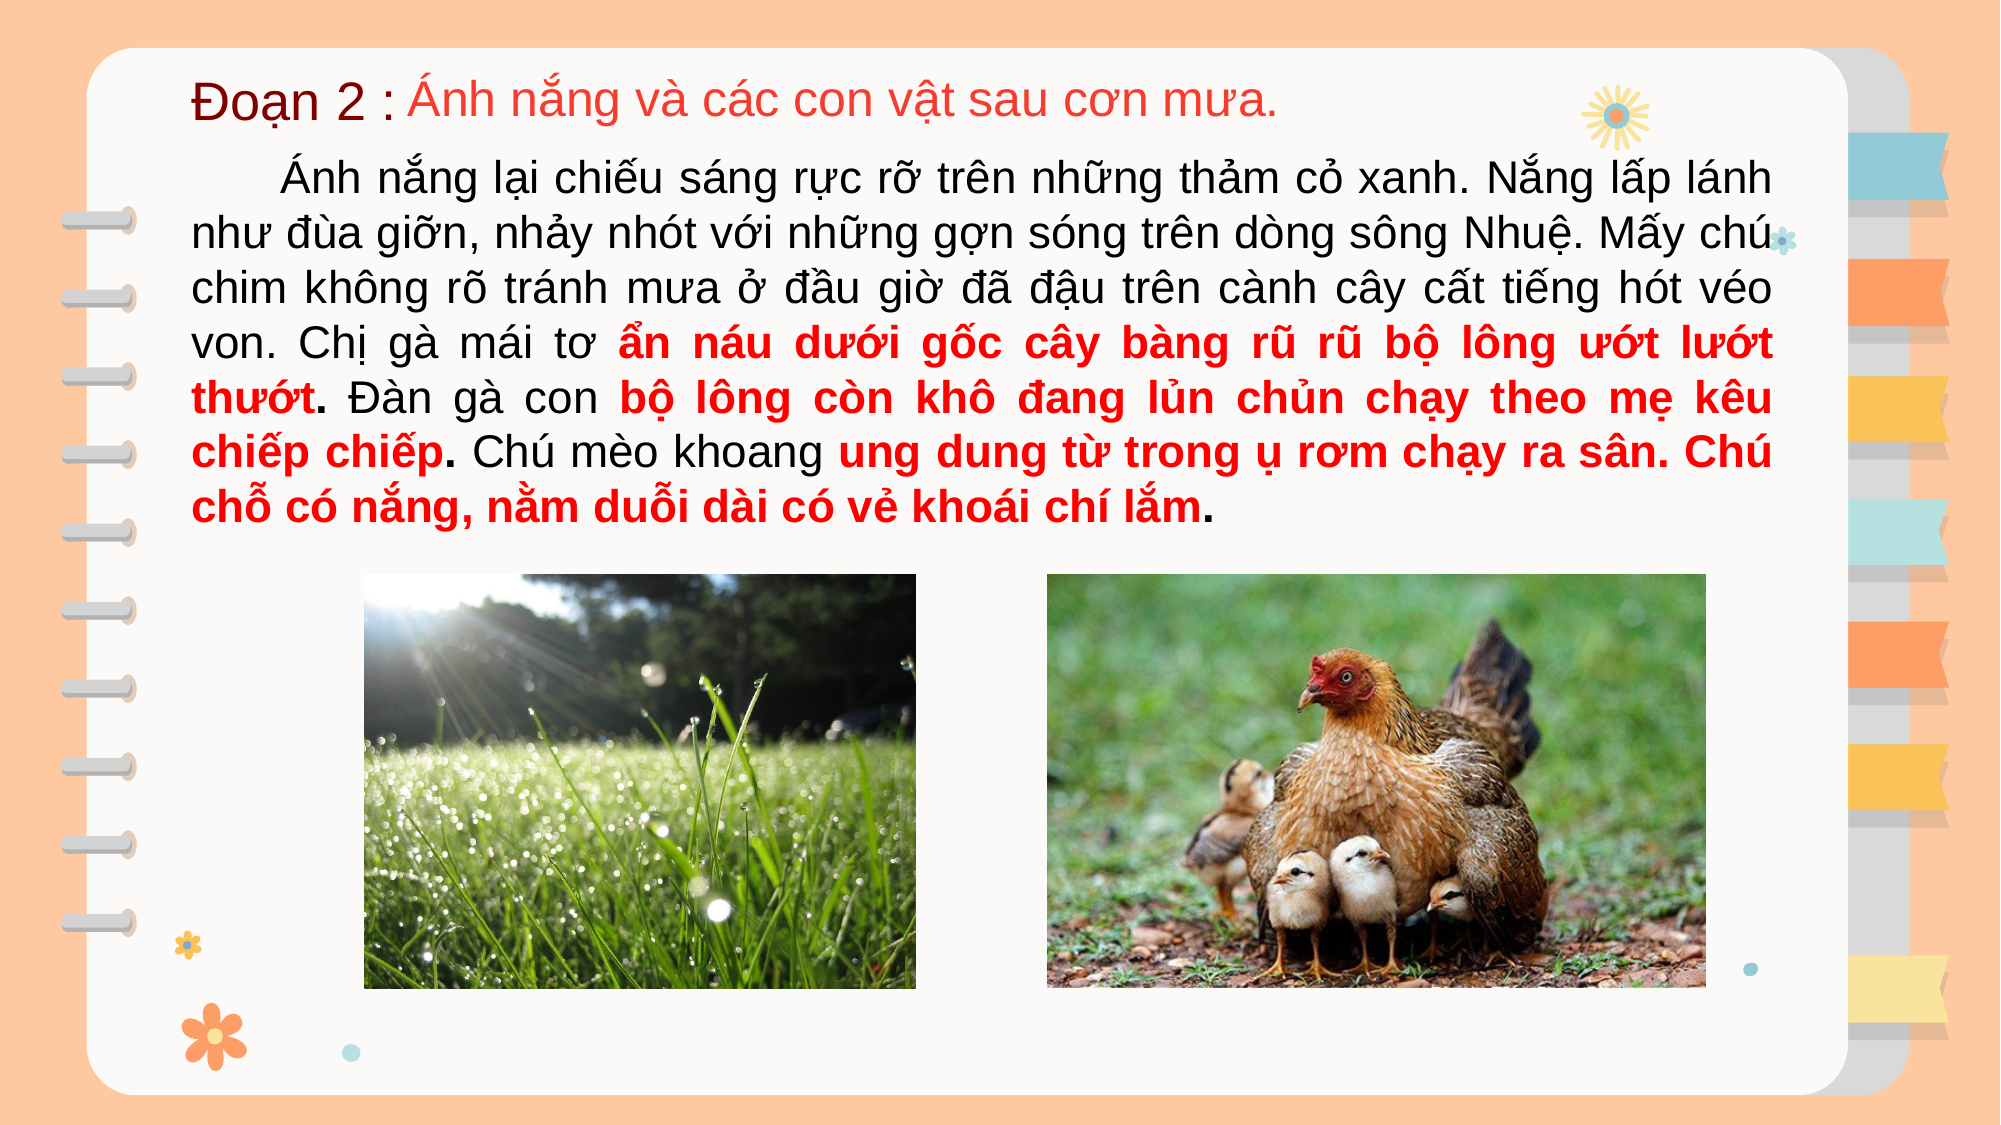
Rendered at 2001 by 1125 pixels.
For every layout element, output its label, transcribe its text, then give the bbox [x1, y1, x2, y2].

picture [363, 573, 917, 989]
text_box Ánh nắng và các con vật sau cơn mưa. [421, 59, 1439, 134]
text_box Ánh nắng lại chiếu sáng rực rỡ trên những thảm cỏ xanh. Nắng lấp lánh như đùa giỡn, nhảy nhót với những gợn sóng trên dòng sông Nhuệ. Mấy chú chim không rõ tránh mưa ở đầu giờ đã đậu trên cành cây cất tiếng hót véo von. Chị gà mái tơ ẩn náu dưới gốc cây bàng rũ rũ bộ lông ướt lướt thướt. Đàn gà con bộ lông còn khô đang lủn chủn chạy theo mẹ kêu chiếp chiếp. Chú mèo khoang ung dung từ trong ụ rơm chạy ra sân. Chú chỗ có nắng, nằm duỗi dài có vẻ khoái chí lắm. [176, 139, 1790, 540]
text_box Đoạn 2 : [176, 59, 421, 139]
picture [1047, 573, 1706, 989]
